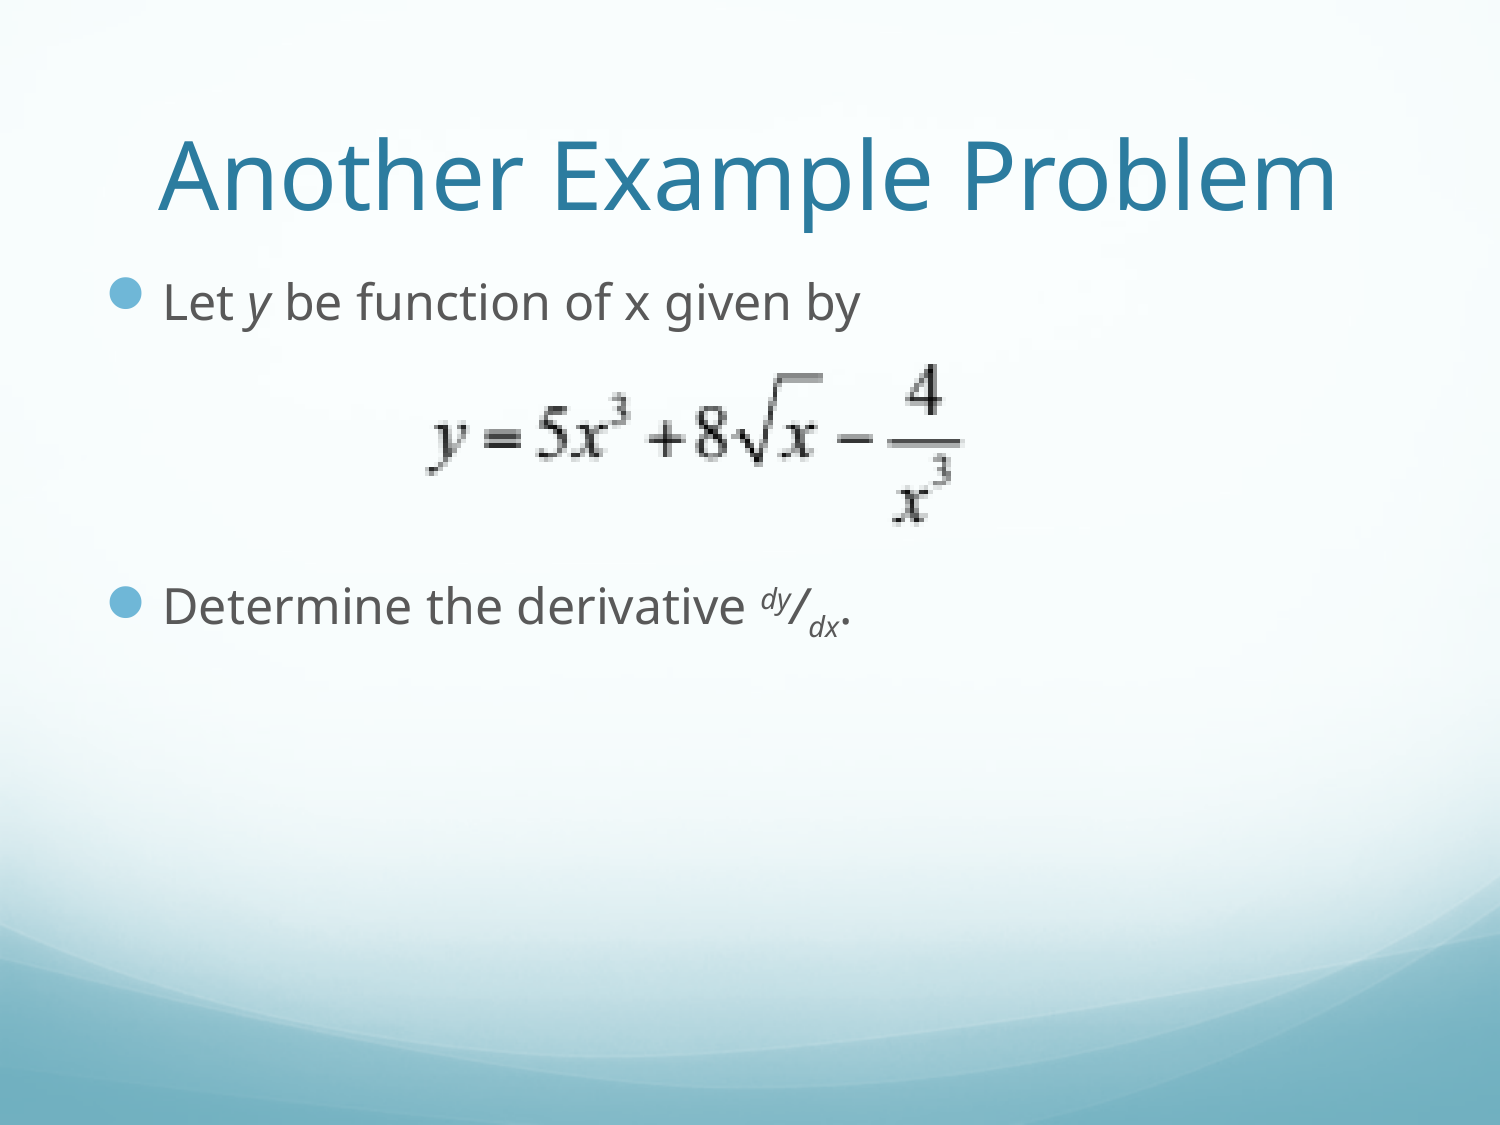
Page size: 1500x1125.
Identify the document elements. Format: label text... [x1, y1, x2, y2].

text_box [416, 331, 971, 621]
list Let y be function of x given by Determine the derivative dy/dx. [90, 262, 1410, 975]
title Another Example Problem [90, 17, 1410, 237]
